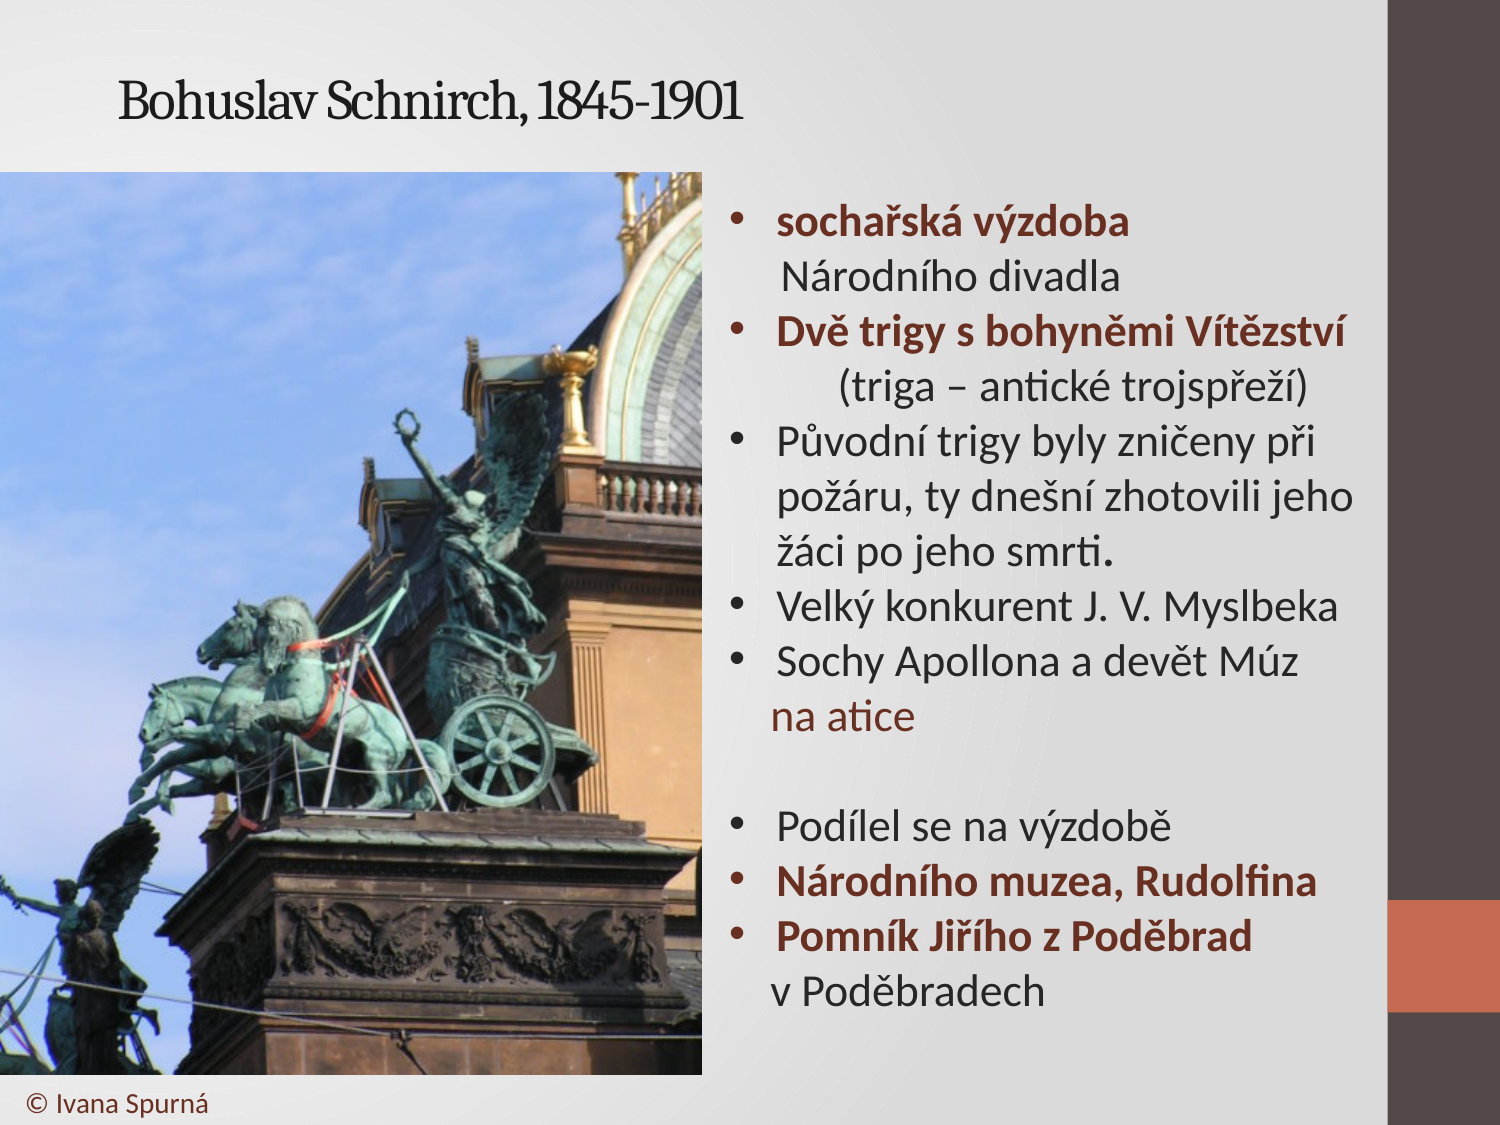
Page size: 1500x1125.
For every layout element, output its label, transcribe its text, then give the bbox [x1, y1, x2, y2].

title Bohuslav Schnirch, 1845-1901 [102, 54, 1303, 140]
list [0, 172, 703, 1075]
text_box sochařská výzdoba Národního divadla Dvě trigy s bohyněmi Vítězství (triga – antické trojspřeží) Původní trigy byly zničeny při požáru, ty dnešní zhotovili jeho žáci po jeho smrti. Velký konkurent J. V. Myslbeka Sochy Apollona a devět Múz na atice Podílel se na výzdobě Národního muzea, Rudolfina Pomník Jiřího z Poděbrad v Poděbradech [714, 183, 1412, 1068]
text_box © Ivana Spurná [10, 1081, 225, 1125]
